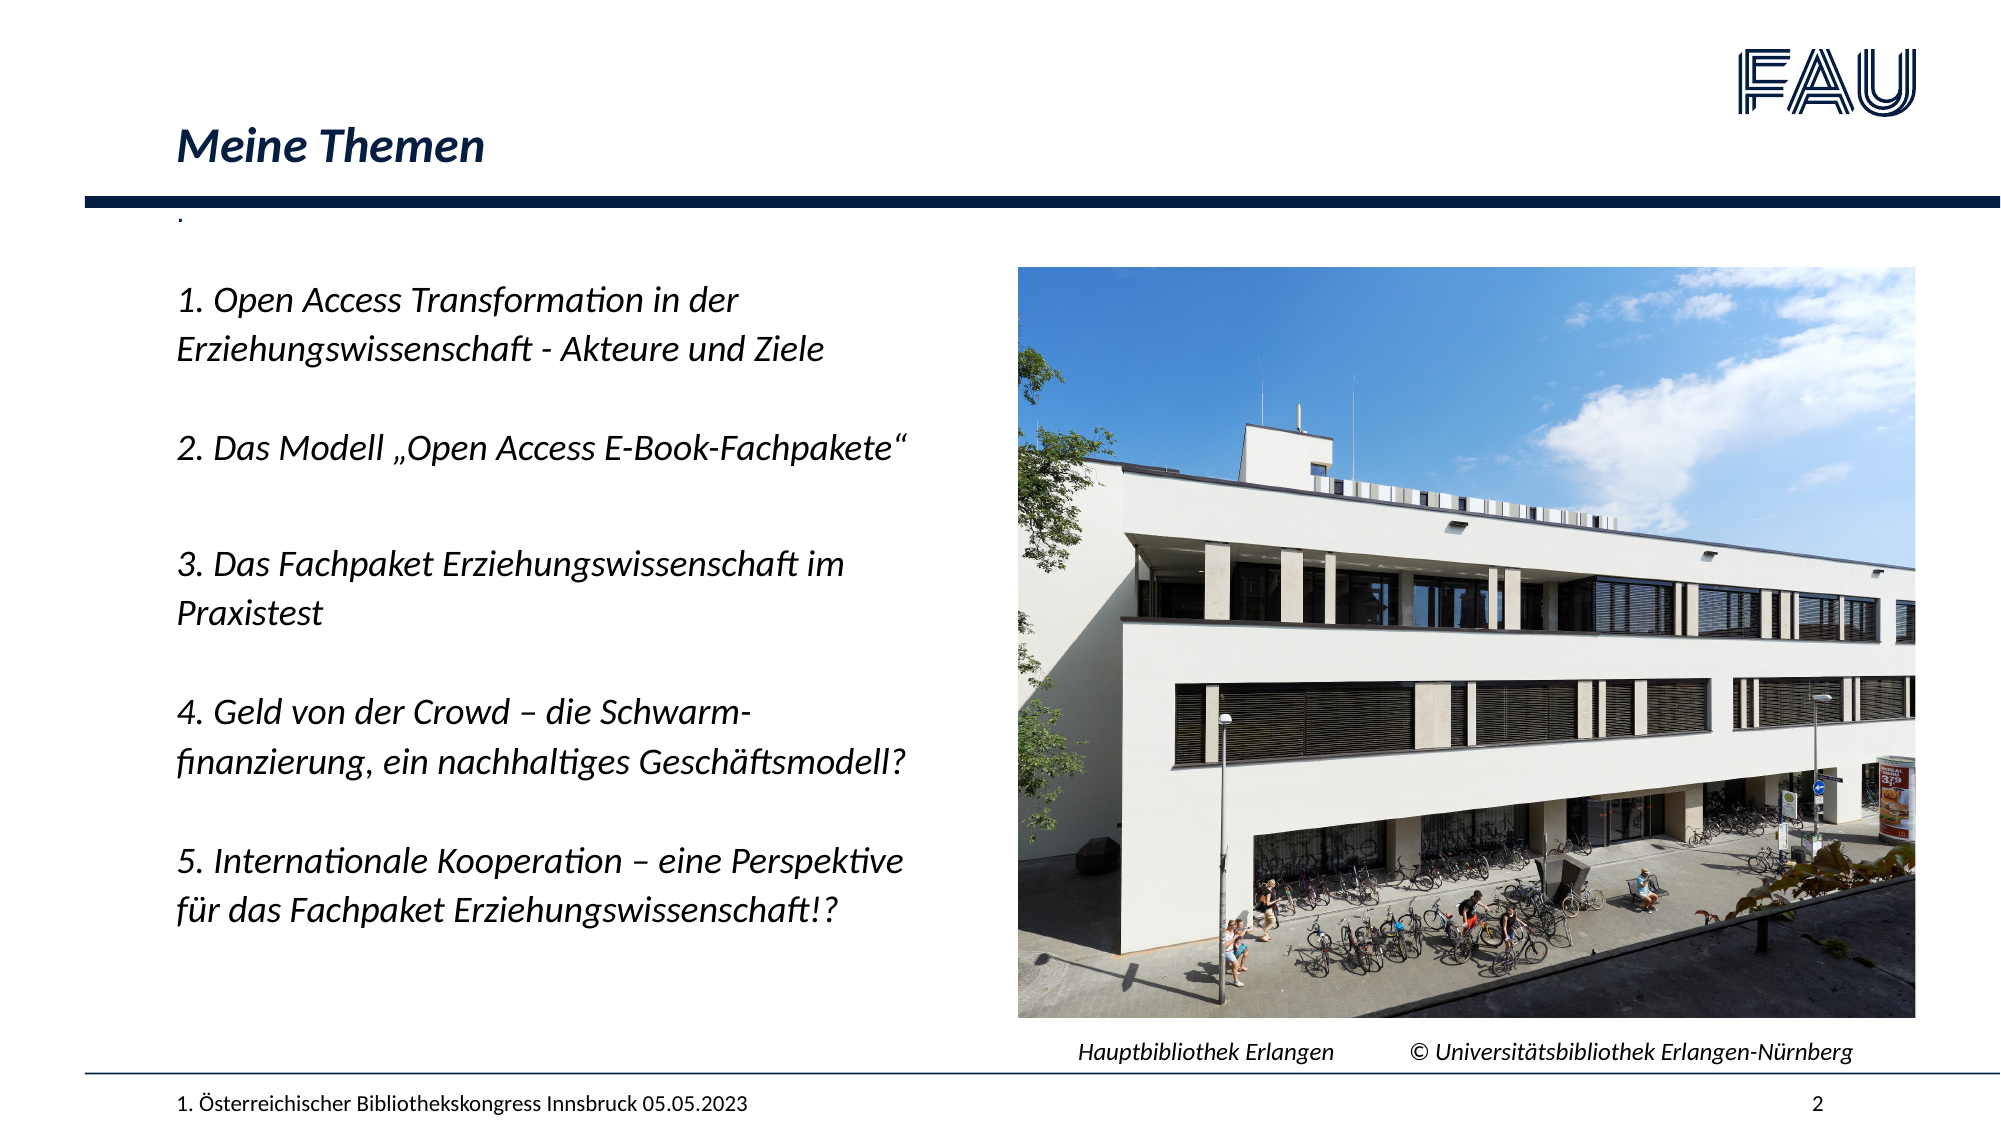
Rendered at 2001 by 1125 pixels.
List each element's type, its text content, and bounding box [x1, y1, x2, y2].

picture [1018, 267, 1916, 1018]
footer 1. Österreichischer Bibliothekskongress Innsbruck 05.05.2023 [176, 1088, 984, 1125]
text_box Hauptbibliothek Erlangen © Universitätsbibliothek Erlangen-Nürnberg [1037, 1032, 1897, 1066]
list Meine Themen . [176, 106, 1187, 234]
slide_number 2 [1811, 1088, 1824, 1125]
list 1. Open Access Transformation in der Erziehungswissenschaft - Akteure und Ziele 2. Das Modell „Open Access E-Book-Fachpakete“ 3. Das Fachpaket Erziehungswissenschaft im Praxistest 4. Geld von der Crowd – die Schwarm-finanzierung, ein nachhaltiges Geschäftsmodell? 5. Internationale Kooperation – eine Perspektive für das Fachpaket Erziehungswissenschaft!? [176, 270, 984, 1049]
